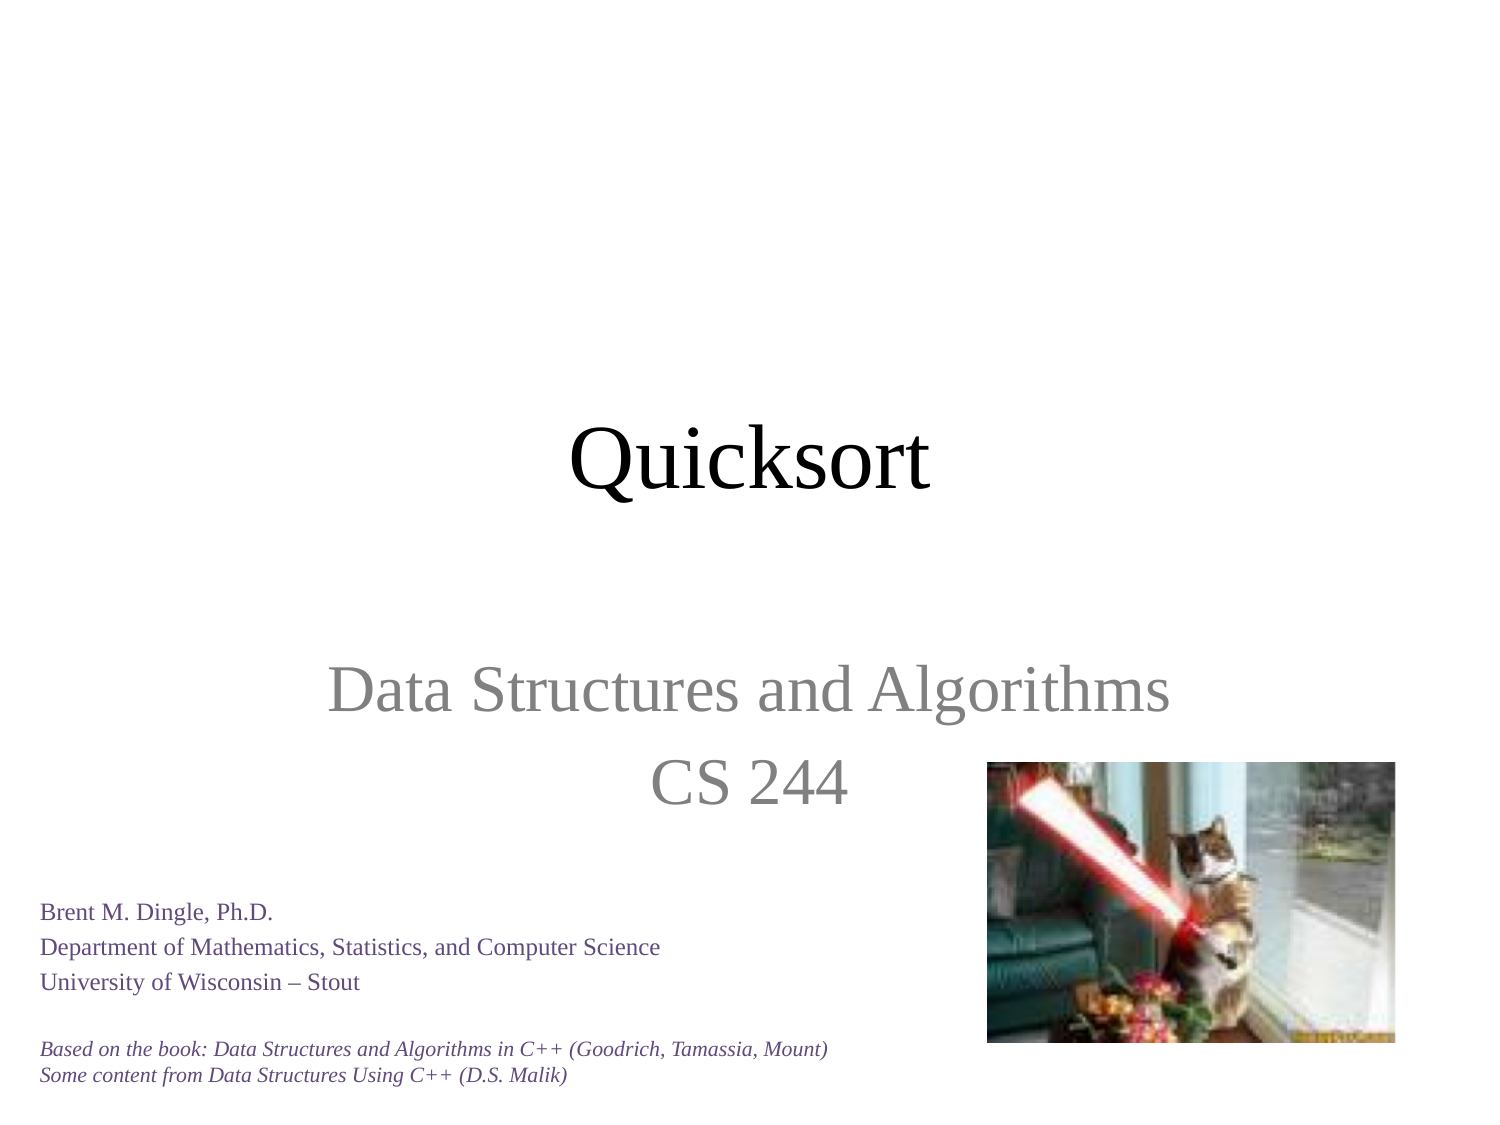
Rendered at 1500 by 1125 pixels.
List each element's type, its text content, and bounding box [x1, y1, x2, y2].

picture [987, 762, 1398, 1043]
title Quicksort [112, 312, 1388, 591]
subtitle Data Structures and Algorithms CS 244 [225, 637, 1275, 888]
text_box Brent M. Dingle, Ph.D. Department of Mathematics, Statistics, and Computer Science University of Wisconsin – Stout Based on the book: Data Structures and Algorithms in C++ (Goodrich, Tamassia, Mount) Some content from Data Structures Using C++ (D.S. Malik) [24, 888, 1125, 1095]
